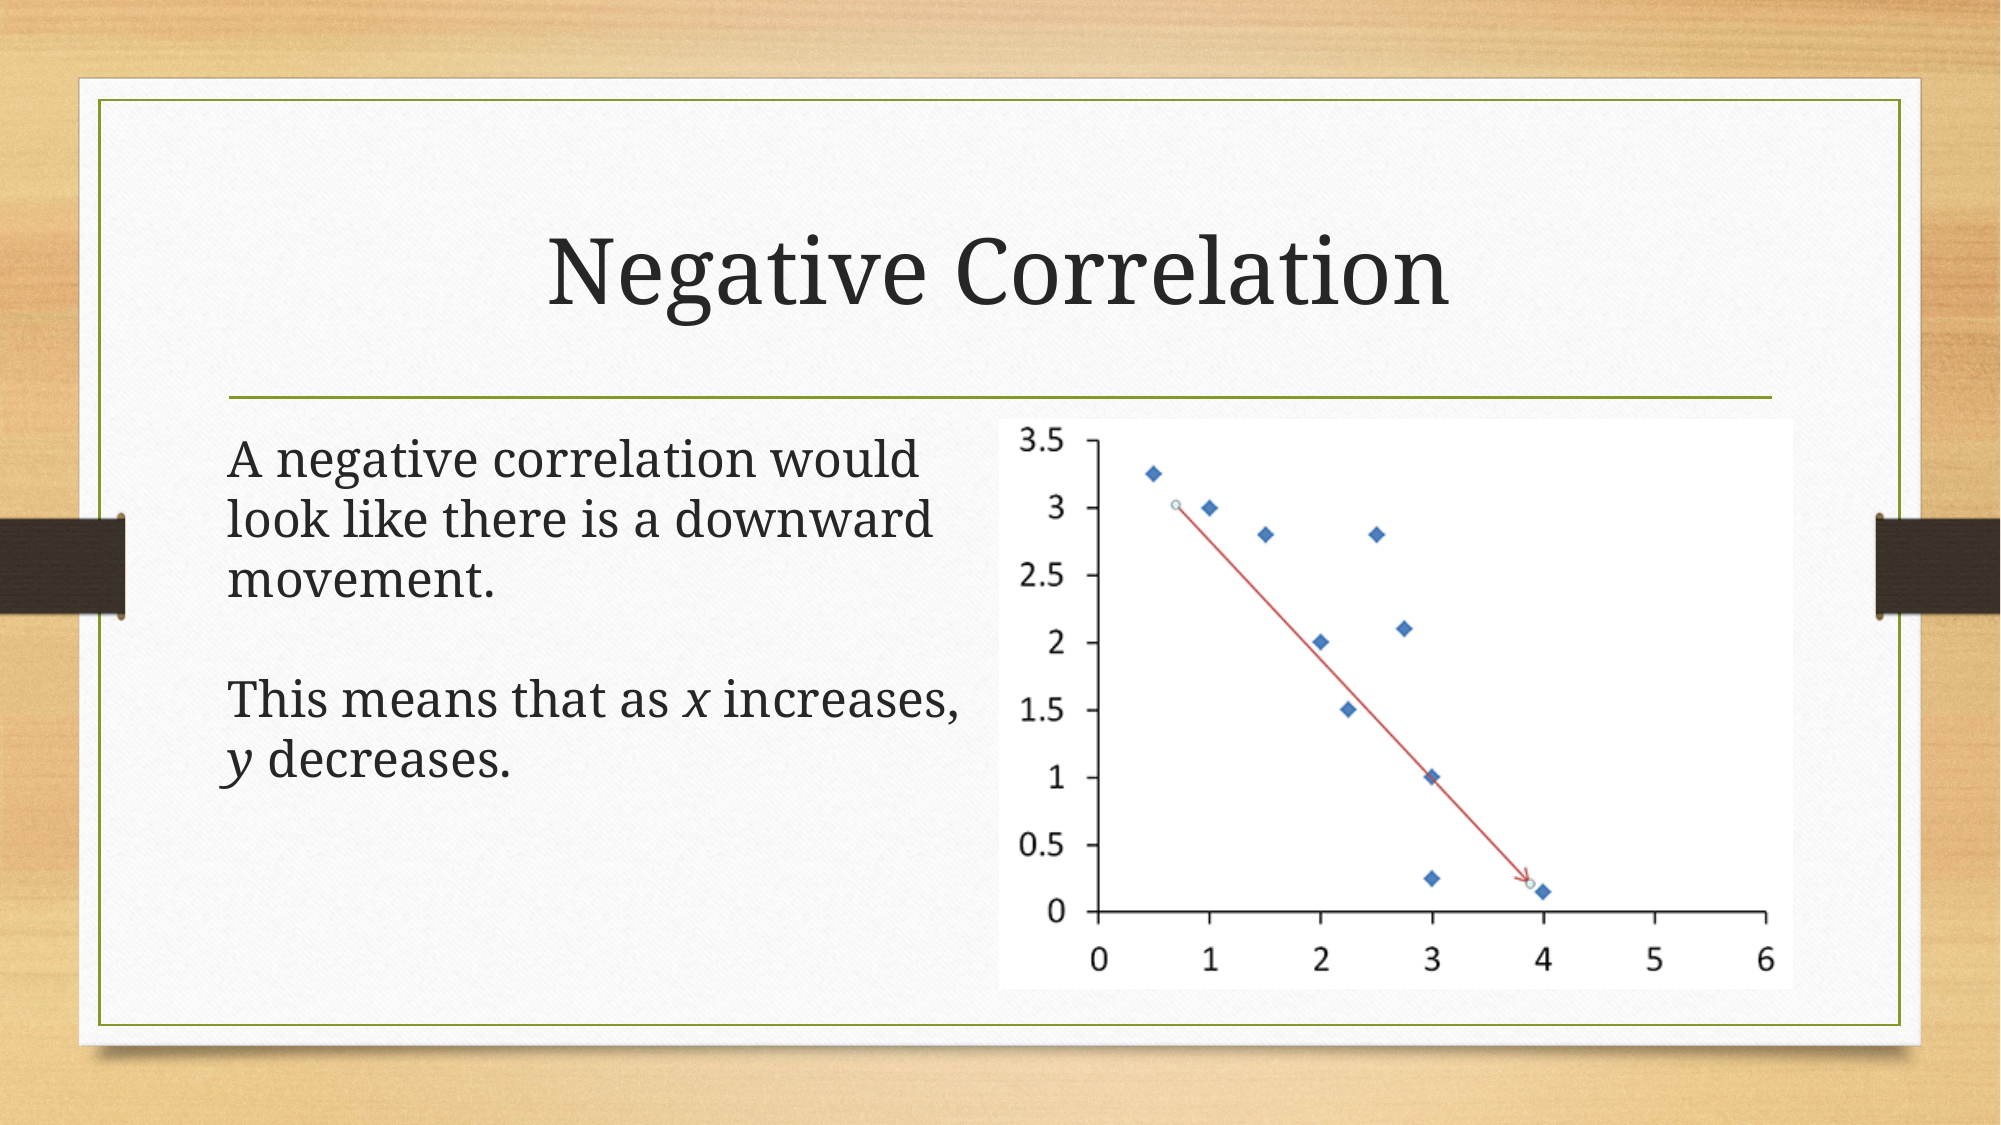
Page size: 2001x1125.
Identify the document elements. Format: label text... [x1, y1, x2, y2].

picture [0, 0, 2001, 1125]
list A negative correlation would look like there is a downward movement. This means that as x increases, y decreases. [213, 420, 987, 963]
title Negative Correlation [212, 161, 1788, 375]
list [999, 419, 1793, 989]
